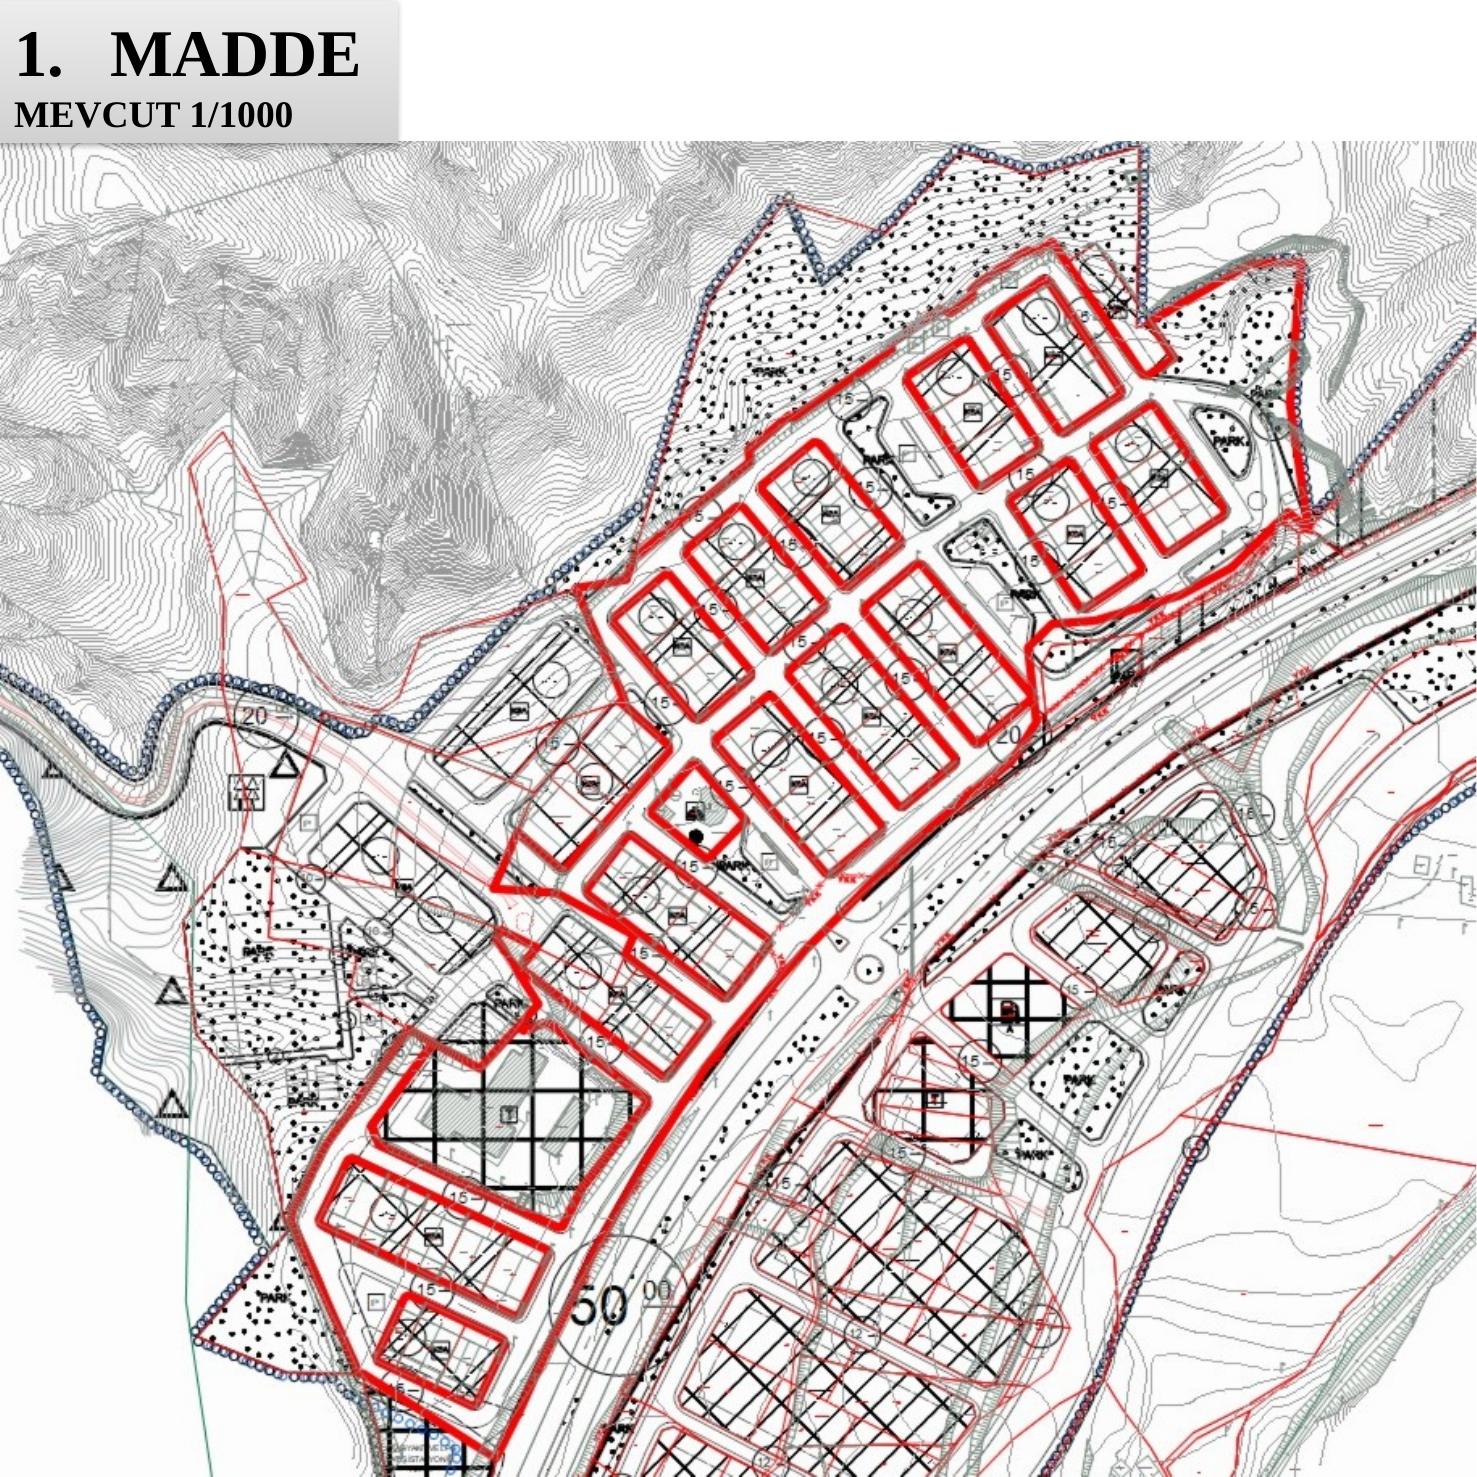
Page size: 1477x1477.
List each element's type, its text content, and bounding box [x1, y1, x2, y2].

picture [0, 141, 1477, 1477]
text_box MADDE MEVCUT 1/1000 [0, 0, 399, 140]
